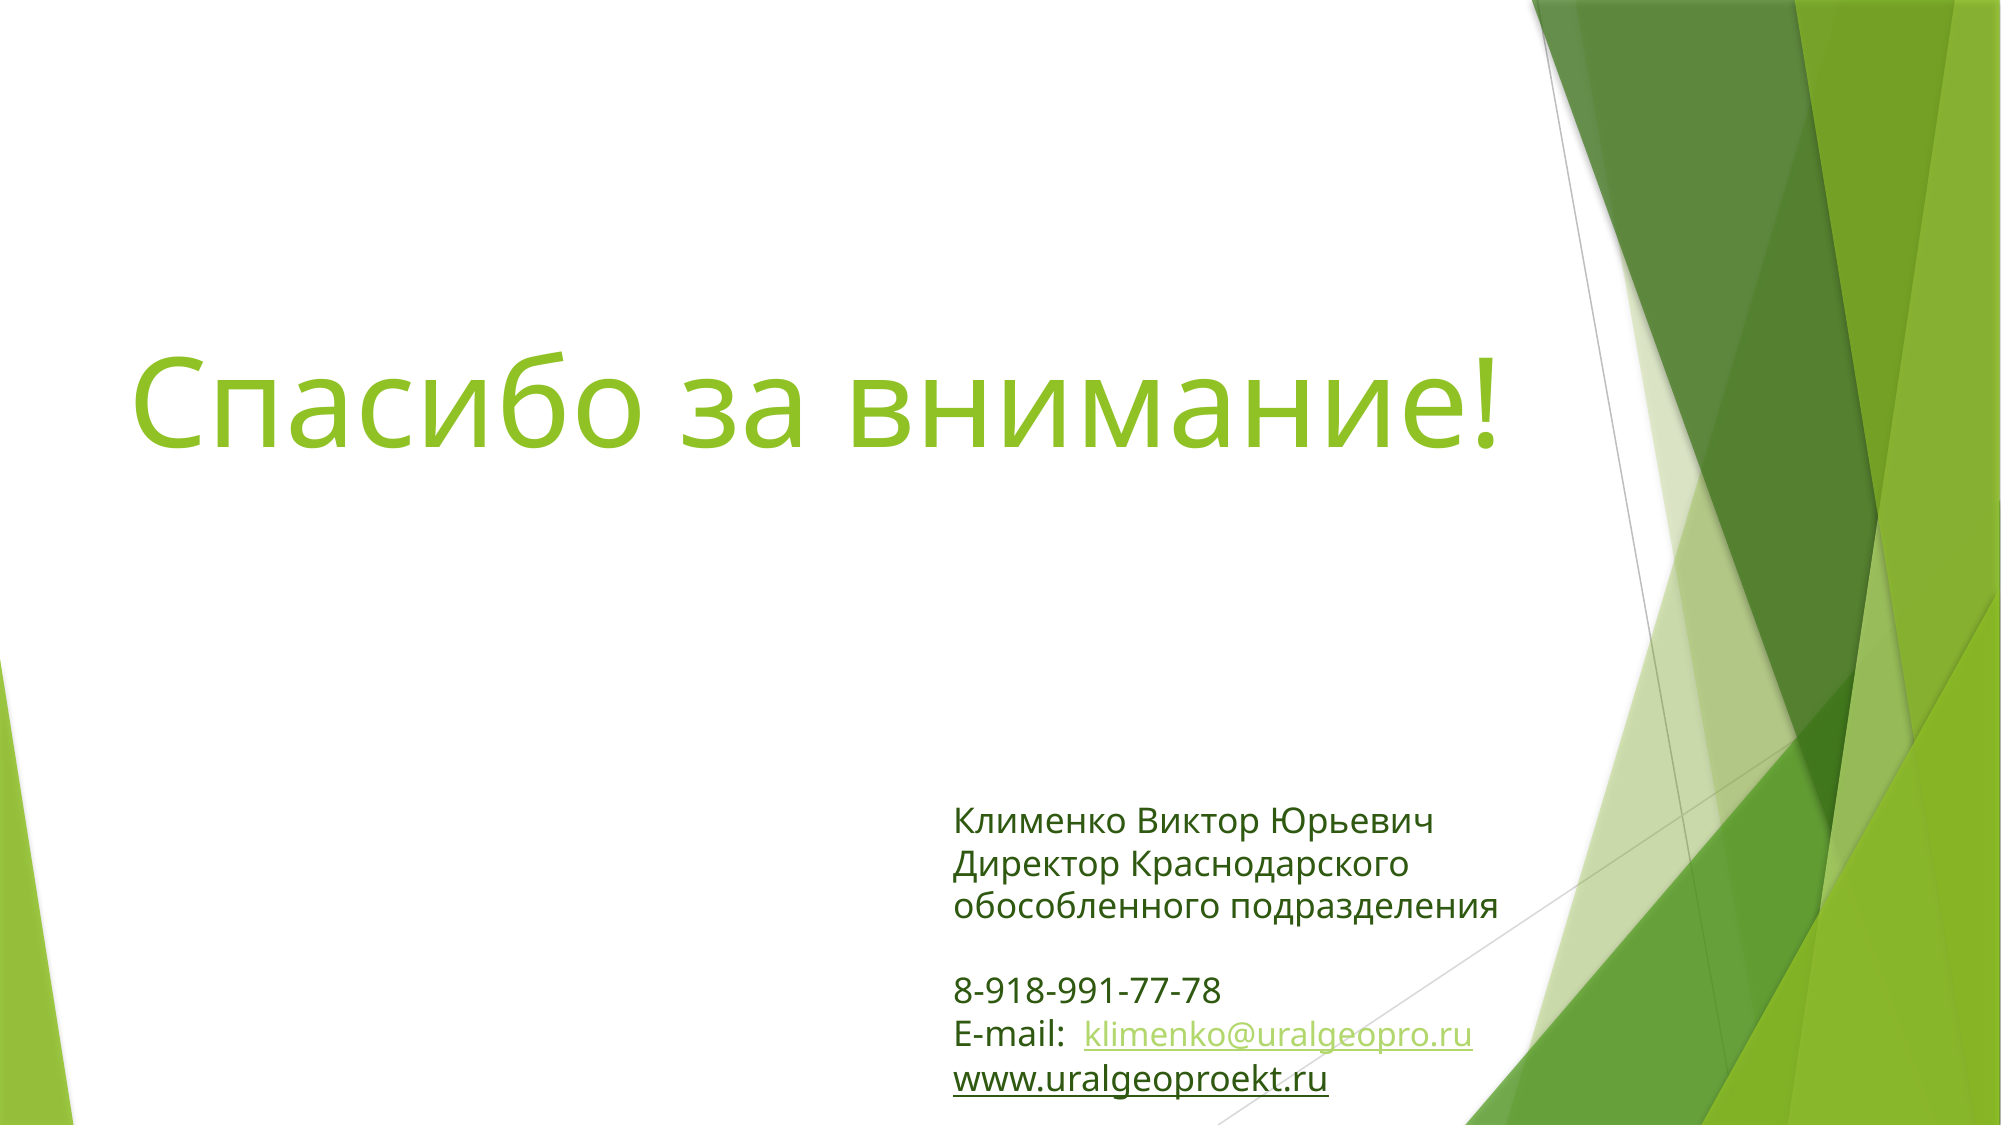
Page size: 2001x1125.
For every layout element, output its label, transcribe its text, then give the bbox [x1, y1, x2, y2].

text_box Клименко Виктор Юрьевич Директор Краснодарского обособленного подразделения 8-918-991-77-78 E-mail: klimenko@uralgeopro.ru www.uralgeoproekt.ru [938, 790, 1671, 1125]
title Спасибо за внимание! [21, 314, 1611, 791]
